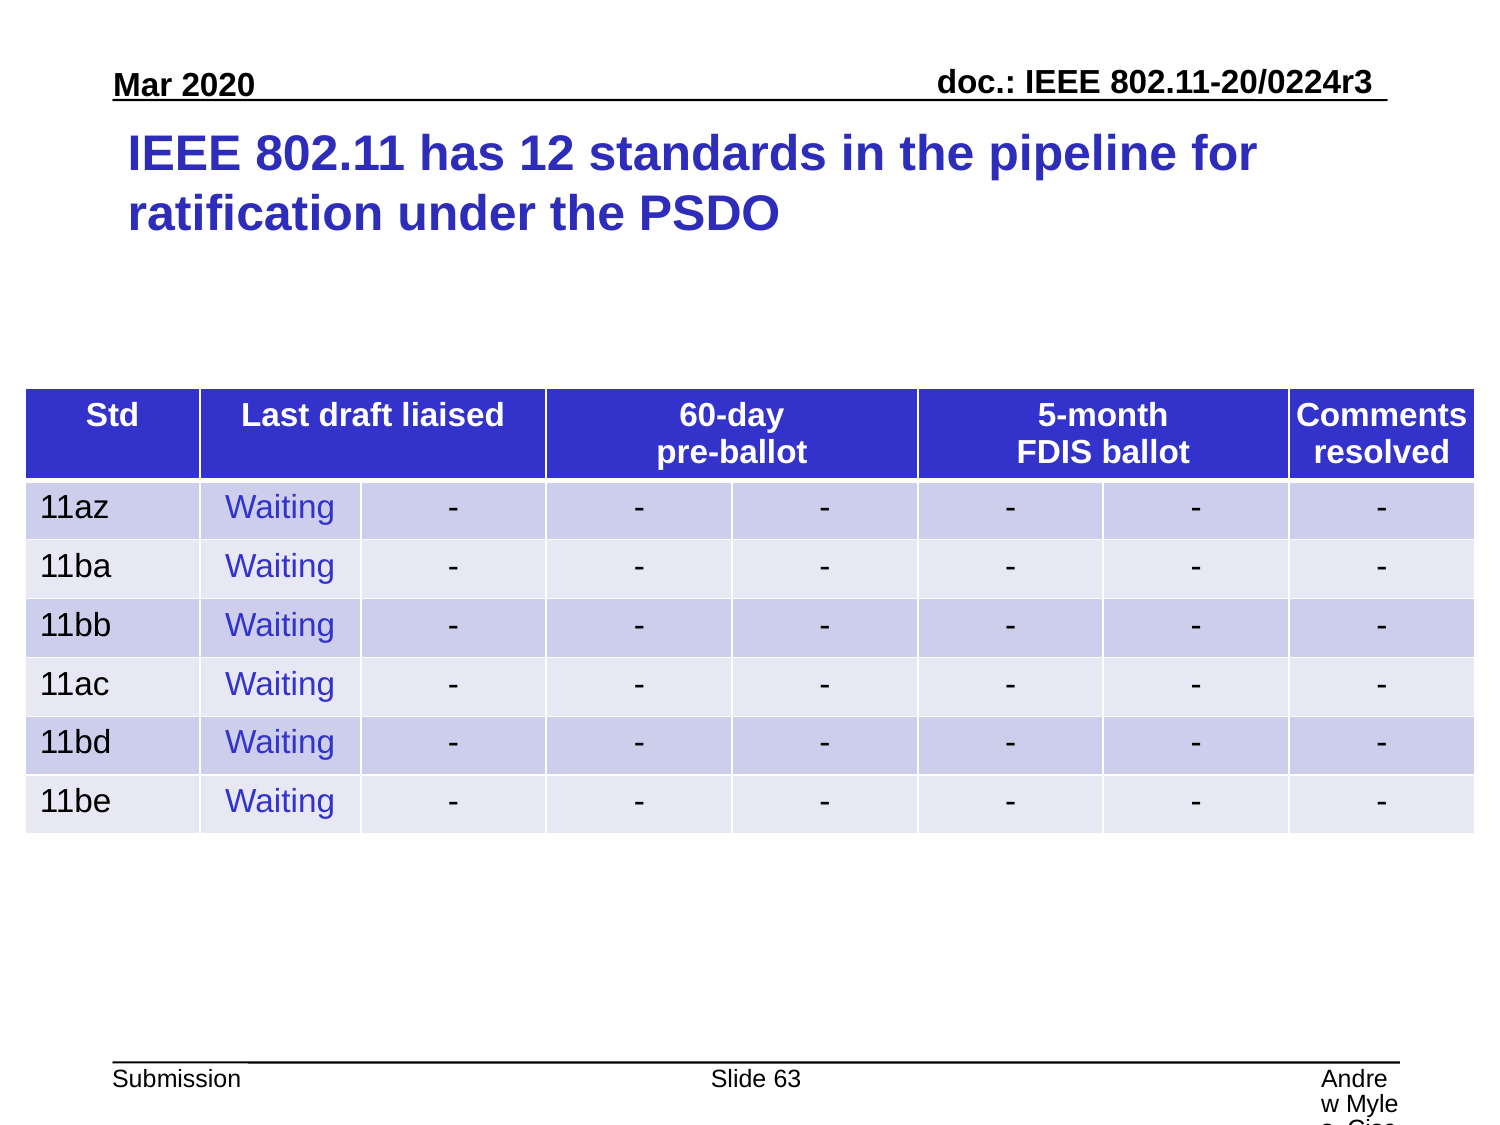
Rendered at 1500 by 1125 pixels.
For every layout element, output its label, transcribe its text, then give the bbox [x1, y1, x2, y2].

slide_number Slide 63 [709, 1061, 803, 1093]
table_cell - [1290, 776, 1474, 833]
table_cell - [1104, 717, 1288, 774]
table_cell - [1290, 717, 1474, 774]
table_cell - [733, 599, 917, 657]
table_cell - [1290, 540, 1474, 598]
table_cell - [362, 776, 545, 833]
table_cell - [1290, 483, 1474, 539]
table_cell - [547, 540, 731, 598]
table_cell - [919, 717, 1102, 774]
table_cell - [919, 483, 1102, 539]
table_cell Waiting [201, 483, 360, 539]
table_cell - [547, 776, 731, 833]
table_cell - [919, 776, 1102, 833]
table_cell - [362, 658, 545, 716]
table_cell - [1104, 540, 1288, 598]
table_cell - [362, 599, 545, 657]
table_cell Waiting [201, 599, 360, 657]
table_cell 11bd [26, 717, 199, 774]
table_cell - [919, 540, 1102, 598]
table_cell 11az [26, 483, 199, 539]
table_cell - [919, 599, 1102, 657]
table_cell - [1290, 599, 1474, 657]
table_cell - [547, 599, 731, 657]
table_cell - [733, 483, 917, 539]
table_cell 11ba [26, 540, 199, 598]
table_cell - [733, 717, 917, 774]
table_cell - [1104, 776, 1288, 833]
table_cell - [362, 717, 545, 774]
table_cell 11ac [26, 658, 199, 716]
table_header 5-month FDIS ballot [919, 389, 1288, 478]
table_header Std [26, 389, 199, 478]
table_cell - [1104, 658, 1288, 716]
table_header Last draft liaised [201, 389, 545, 478]
table_cell - [1290, 658, 1474, 716]
table_cell - [733, 540, 917, 598]
table_cell - [362, 483, 545, 539]
table_cell - [733, 658, 917, 716]
table_cell Waiting [201, 540, 360, 598]
table_cell - [1104, 599, 1288, 657]
table_header Comments resolved [1290, 389, 1474, 478]
table_cell Waiting [201, 776, 360, 833]
title IEEE 802.11 has 12 standards in the pipeline for ratification under the PSDO [112, 112, 1388, 288]
footer Andrew Myles, Cisco [1320, 1061, 1402, 1093]
table_cell 11be [26, 776, 199, 833]
table_header 60-day pre-ballot [547, 389, 917, 478]
table_cell Waiting [201, 658, 360, 716]
table_cell - [733, 776, 917, 833]
table_cell 11bb [26, 599, 199, 657]
table_cell - [547, 717, 731, 774]
table_cell - [547, 658, 731, 716]
table_cell - [547, 483, 731, 539]
table_cell - [362, 540, 545, 598]
table_cell - [1104, 483, 1288, 539]
table_cell Waiting [201, 717, 360, 774]
table_cell - [919, 658, 1102, 716]
